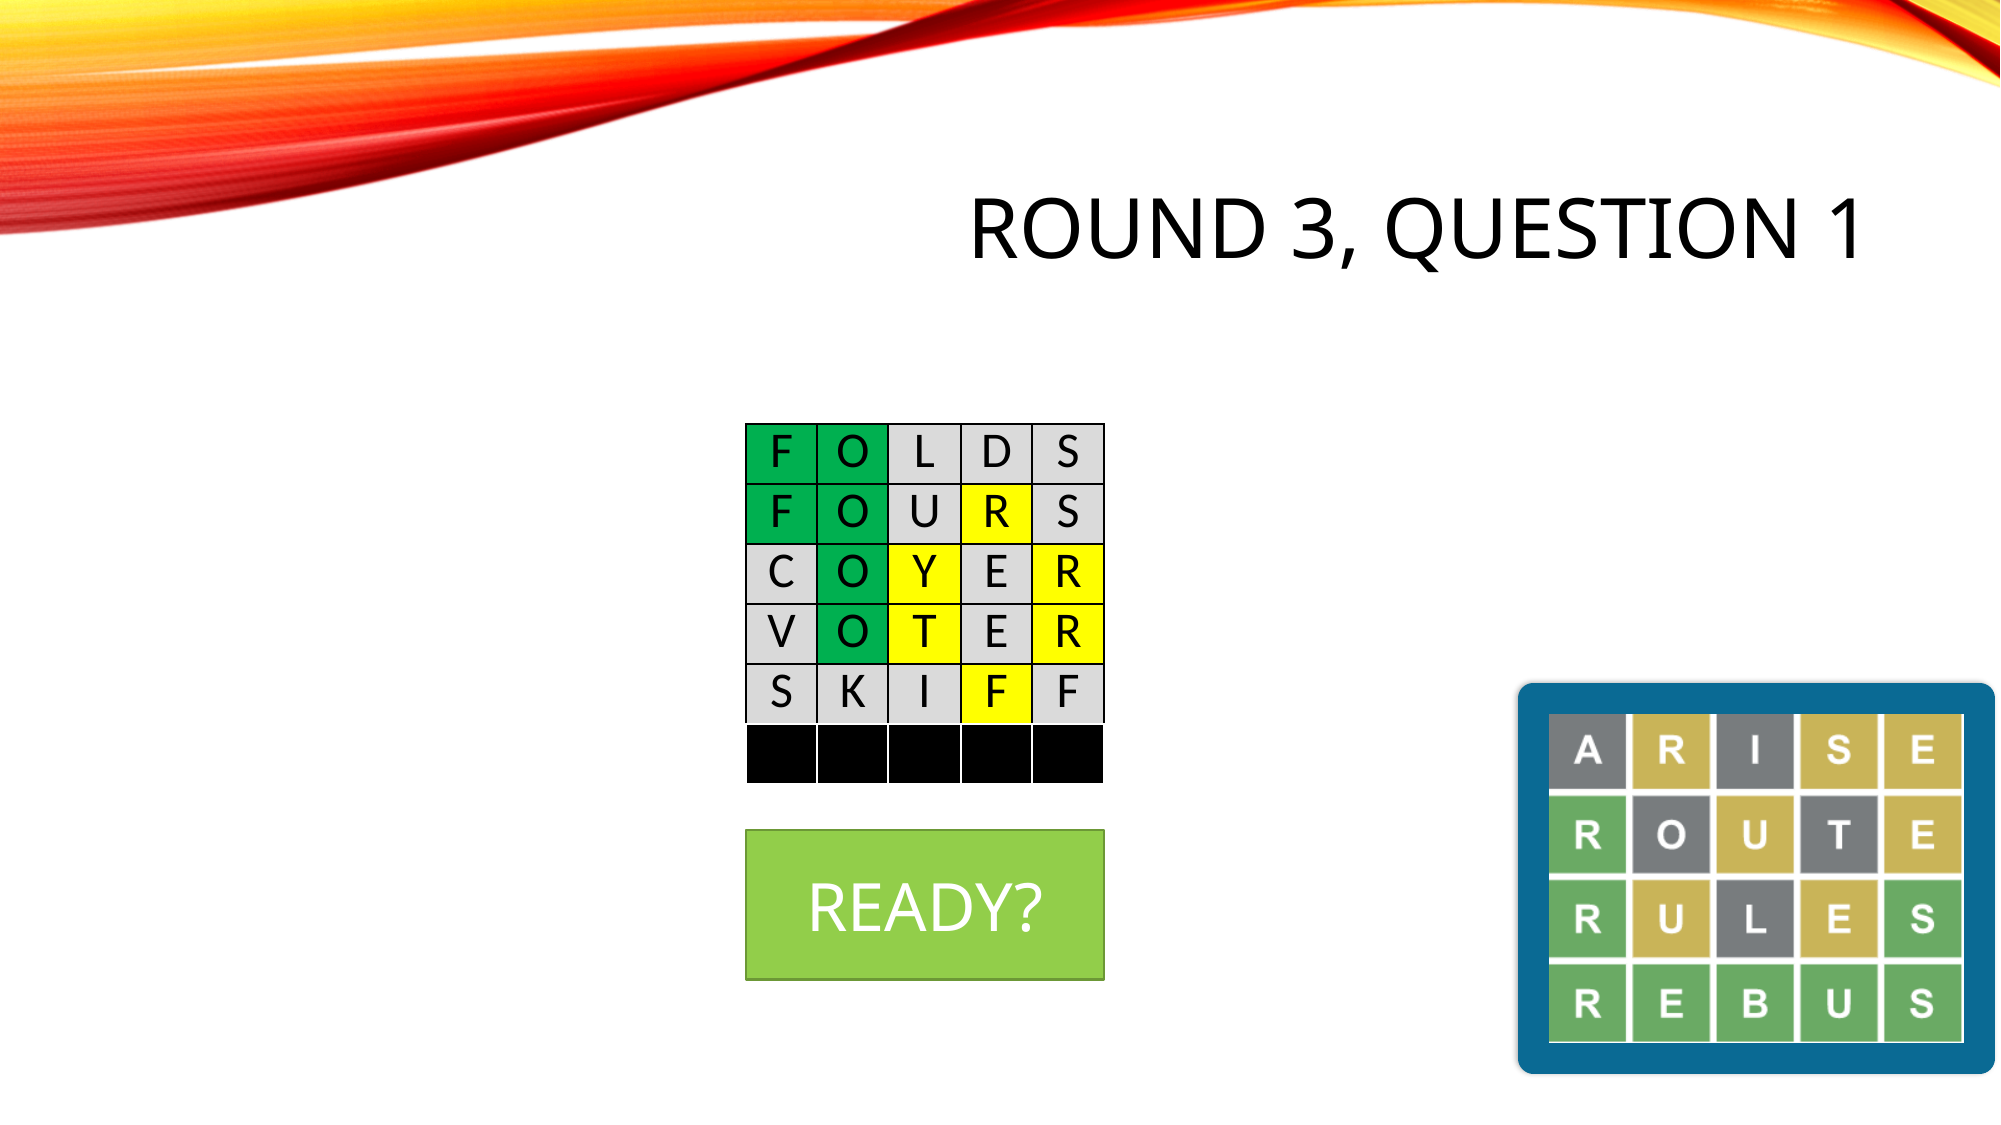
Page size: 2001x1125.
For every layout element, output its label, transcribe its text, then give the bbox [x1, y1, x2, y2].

table_cell R [1033, 545, 1103, 603]
table_header L [889, 425, 960, 483]
table_cell V [747, 605, 816, 663]
table_cell F [747, 485, 816, 543]
table_cell E [962, 605, 1031, 663]
table_cell R [1033, 605, 1103, 663]
table_cell S [747, 665, 816, 723]
table_cell F [962, 665, 1031, 723]
table_cell R [962, 485, 1031, 543]
table_cell O [818, 545, 887, 603]
table_cell Y [889, 545, 960, 603]
table_header D [962, 425, 1031, 483]
table_header O [818, 425, 887, 483]
table_cell S [1033, 485, 1103, 543]
table_cell F [1033, 665, 1103, 723]
table_cell Y [1033, 725, 1103, 783]
table_cell R [889, 725, 960, 783]
picture [0, 0, 2000, 237]
table_cell K [818, 665, 887, 723]
table_cell T [962, 725, 1031, 783]
picture [1550, 715, 1963, 1042]
table_cell U [889, 485, 960, 543]
table_cell E [962, 545, 1031, 603]
title Round 3, Question 1 [474, 125, 1888, 338]
table_cell I [889, 665, 960, 723]
table_header F [747, 425, 816, 483]
text_box READY? [745, 829, 1105, 981]
table_cell O [818, 725, 887, 783]
table_cell O [818, 605, 887, 663]
table_cell F [747, 725, 816, 783]
table_cell C [747, 545, 816, 603]
table_header S [1033, 425, 1103, 483]
table_cell T [889, 605, 960, 663]
list [112, 339, 1888, 1000]
table_cell O [818, 485, 887, 543]
